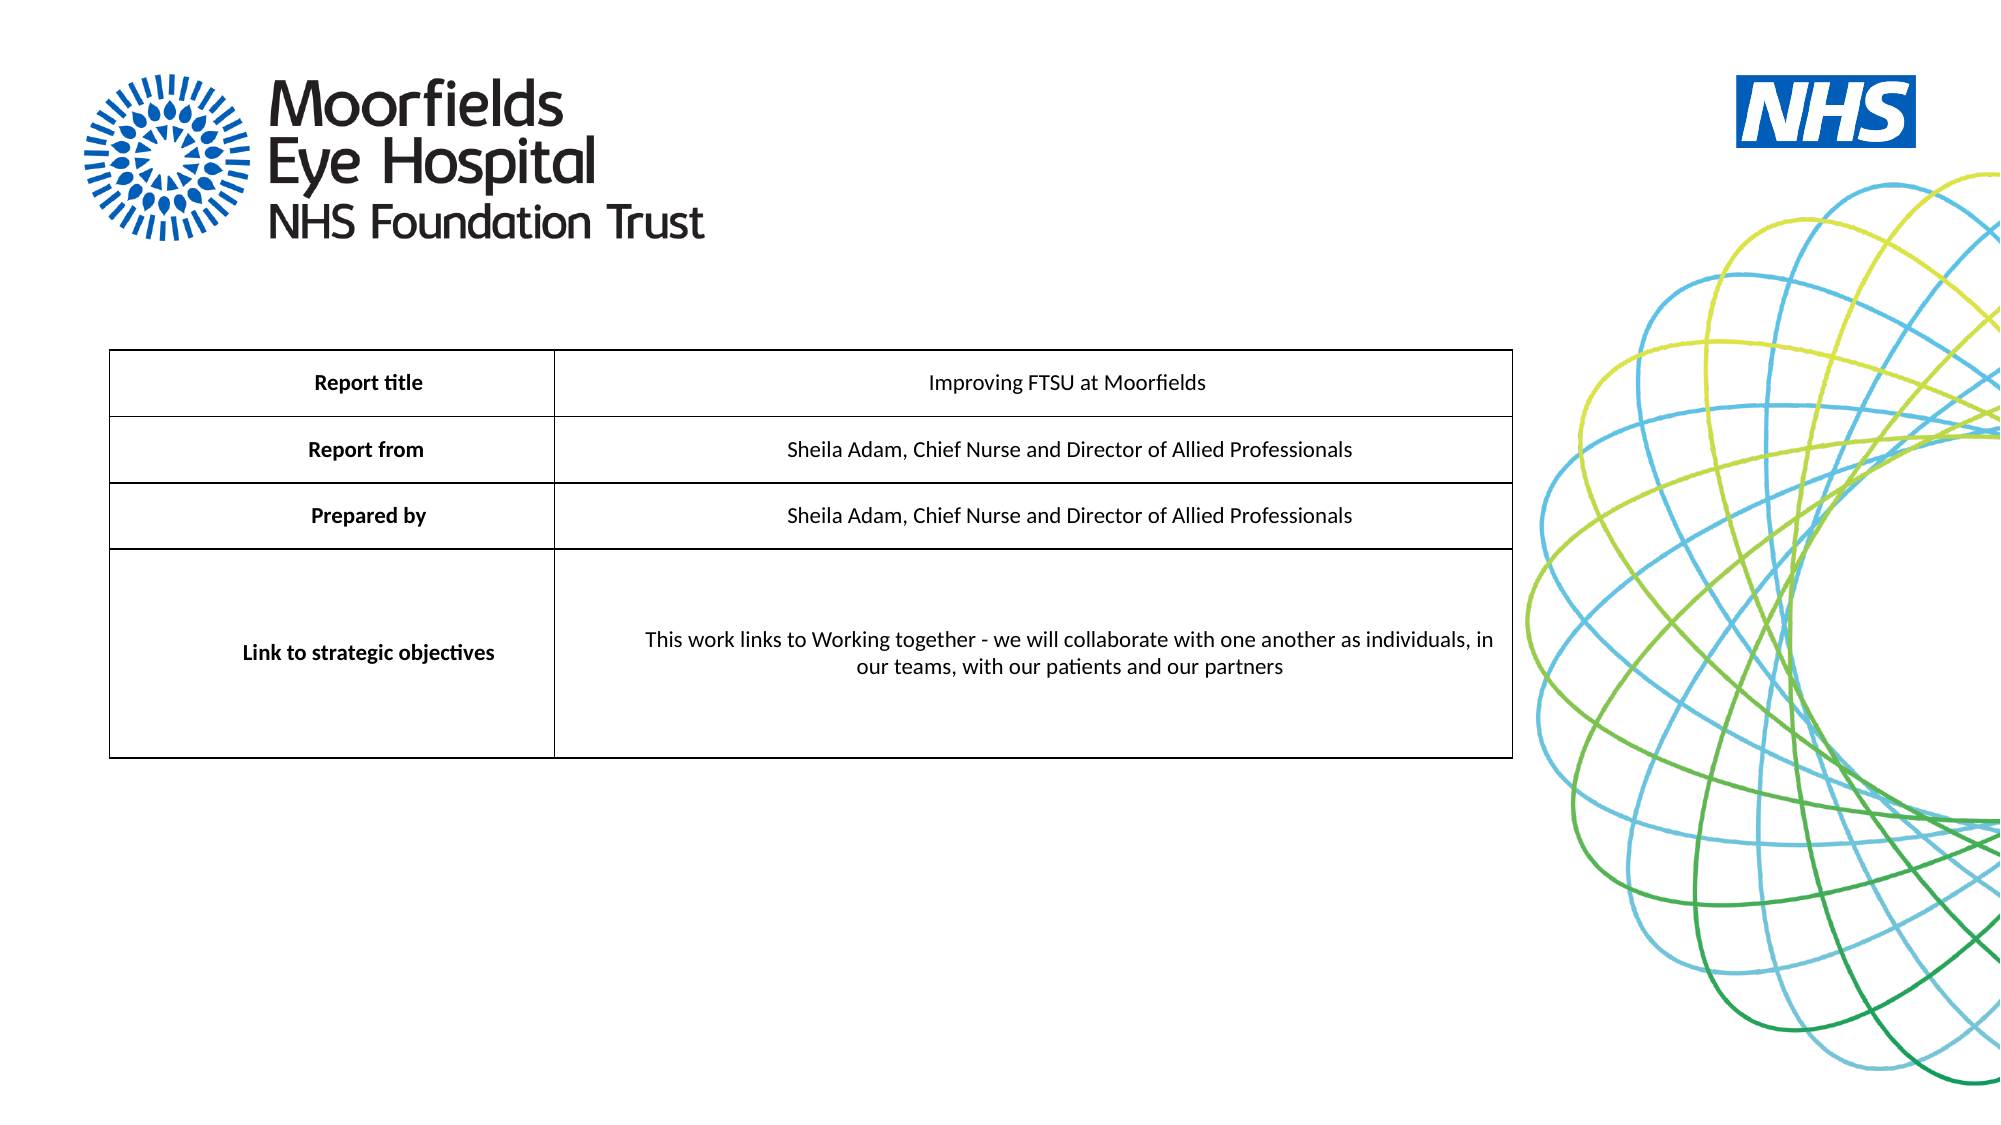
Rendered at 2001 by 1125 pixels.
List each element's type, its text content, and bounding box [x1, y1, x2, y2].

table_cell Report from [110, 417, 554, 482]
table_header Report title [110, 351, 554, 416]
table_header Improving FTSU at Moorfields [555, 351, 1512, 416]
picture [84, 74, 705, 241]
table_cell This work links to Working together - we will collaborate with one another as individuals, in our teams, with our patients and our partners [555, 550, 1512, 757]
picture [1736, 75, 1916, 148]
table_cell Sheila Adam, Chief Nurse and Director of Allied Professionals [555, 484, 1512, 548]
table_cell Sheila Adam, Chief Nurse and Director of Allied Professionals [555, 417, 1512, 482]
table_cell Link to strategic objectives [110, 550, 554, 757]
picture [1347, 170, 2000, 1094]
table_cell Prepared by [110, 484, 554, 548]
